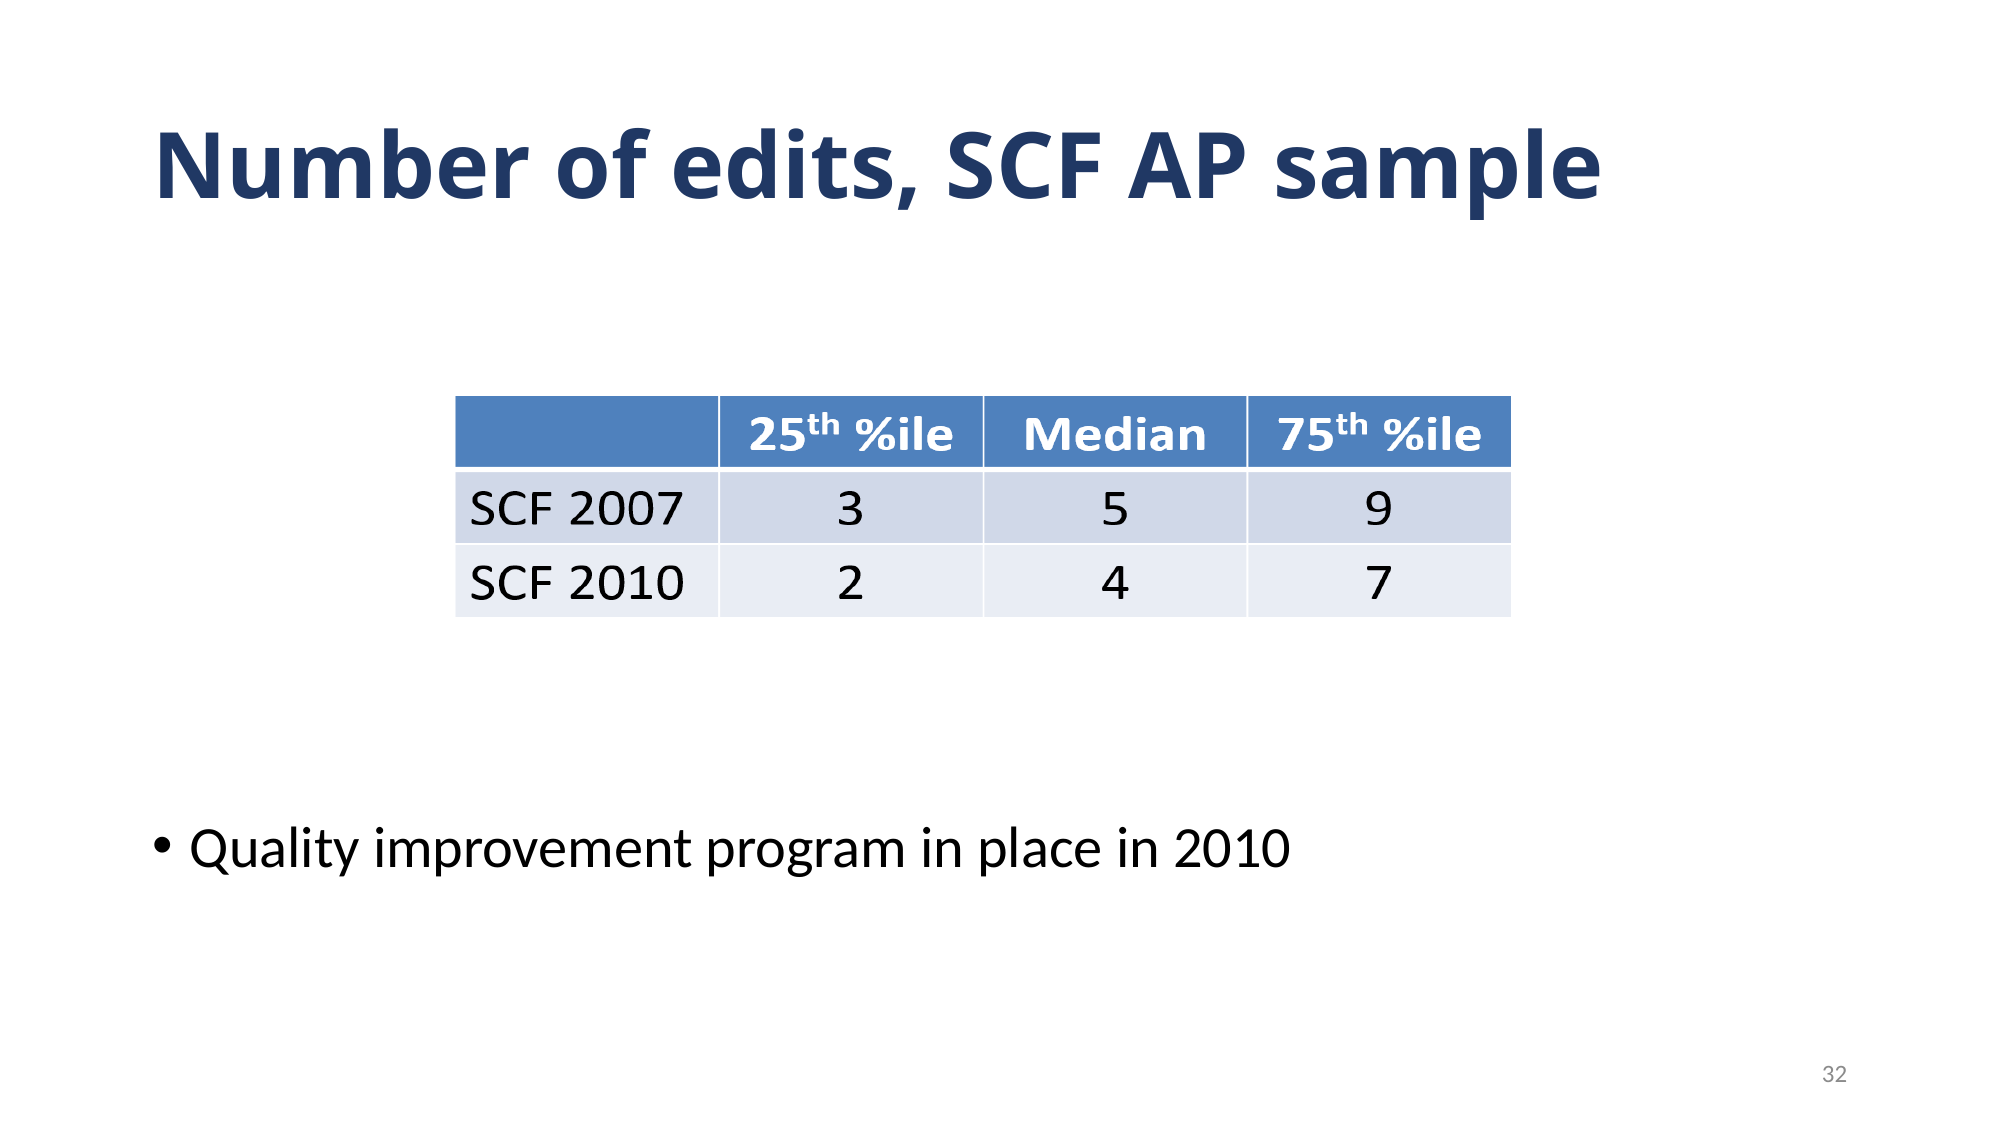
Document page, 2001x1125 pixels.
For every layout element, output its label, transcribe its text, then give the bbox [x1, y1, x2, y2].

picture [453, 386, 1516, 642]
slide_number 32 [1412, 1042, 1863, 1103]
list Quality improvement program in place in 2010 [137, 299, 1863, 1014]
title Number of edits, SCF AP sample [137, 59, 1863, 278]
